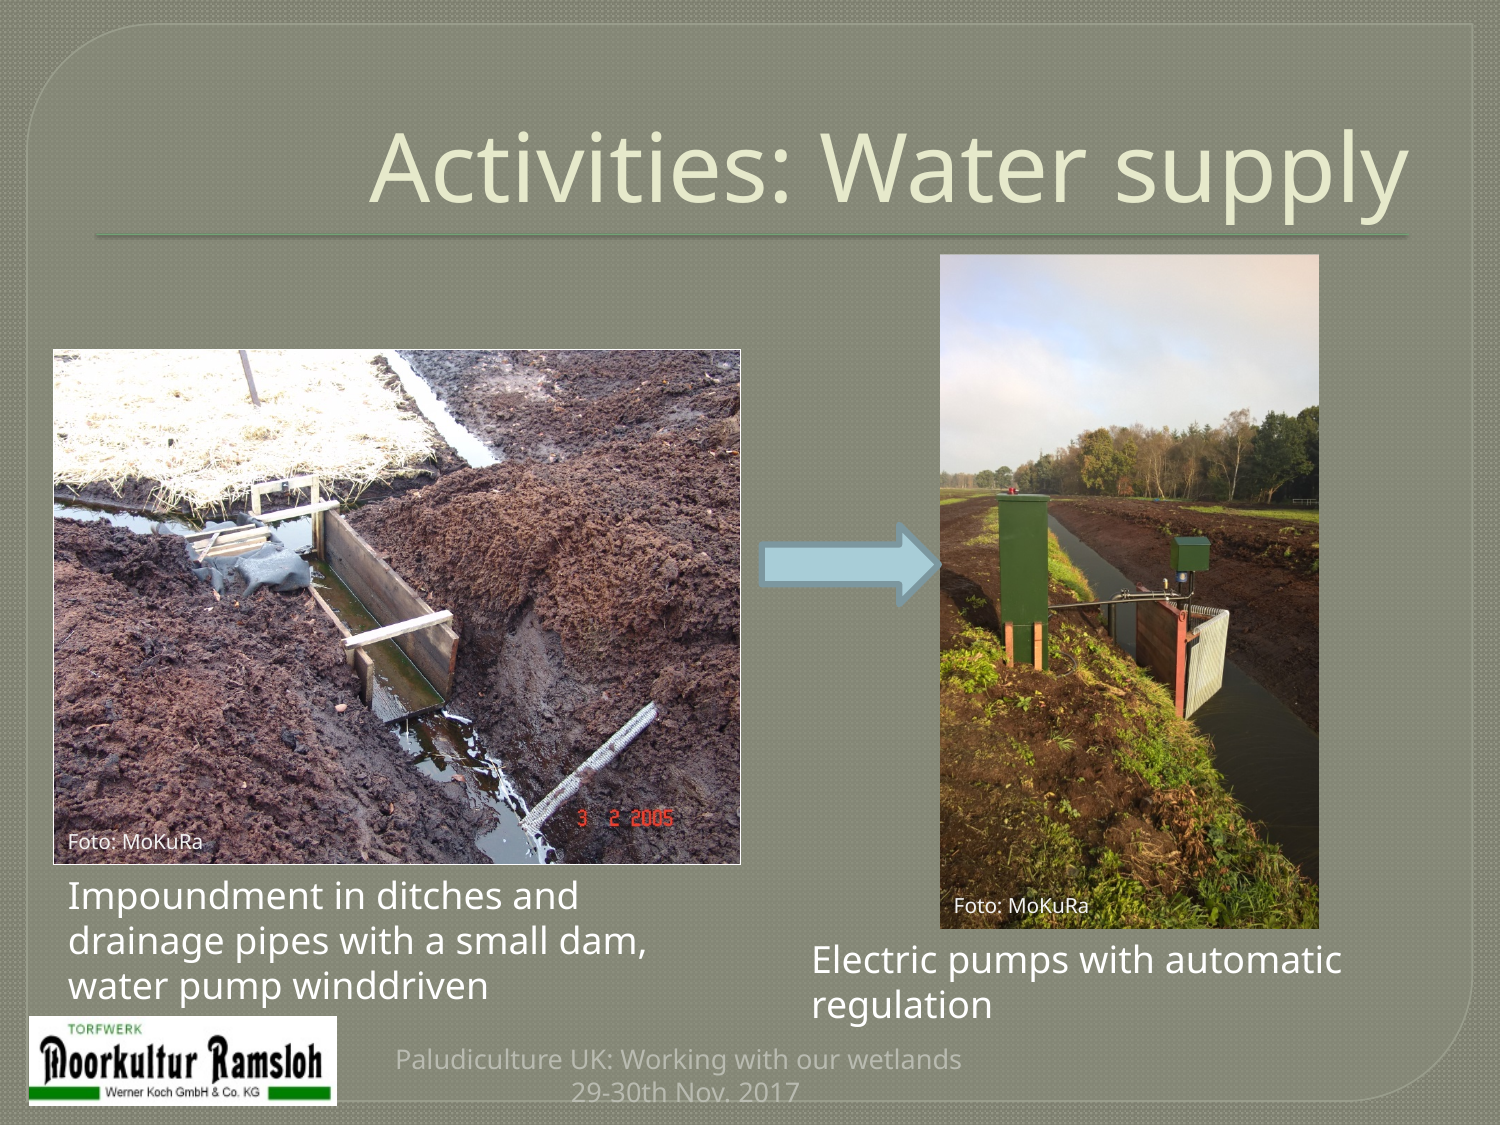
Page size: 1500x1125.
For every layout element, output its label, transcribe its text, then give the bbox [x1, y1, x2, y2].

picture [29, 1015, 337, 1107]
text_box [761, 254, 1471, 1035]
text_box Impoundment in ditches and drainage pipes with a small dam, water pump winddriven [53, 876, 741, 1015]
picture [52, 349, 741, 865]
title Activities: Water supply [75, 41, 1425, 229]
footer Paludiculture UK: Working with our wetlands 29-30th Nov. 2017 [343, 1035, 1028, 1106]
